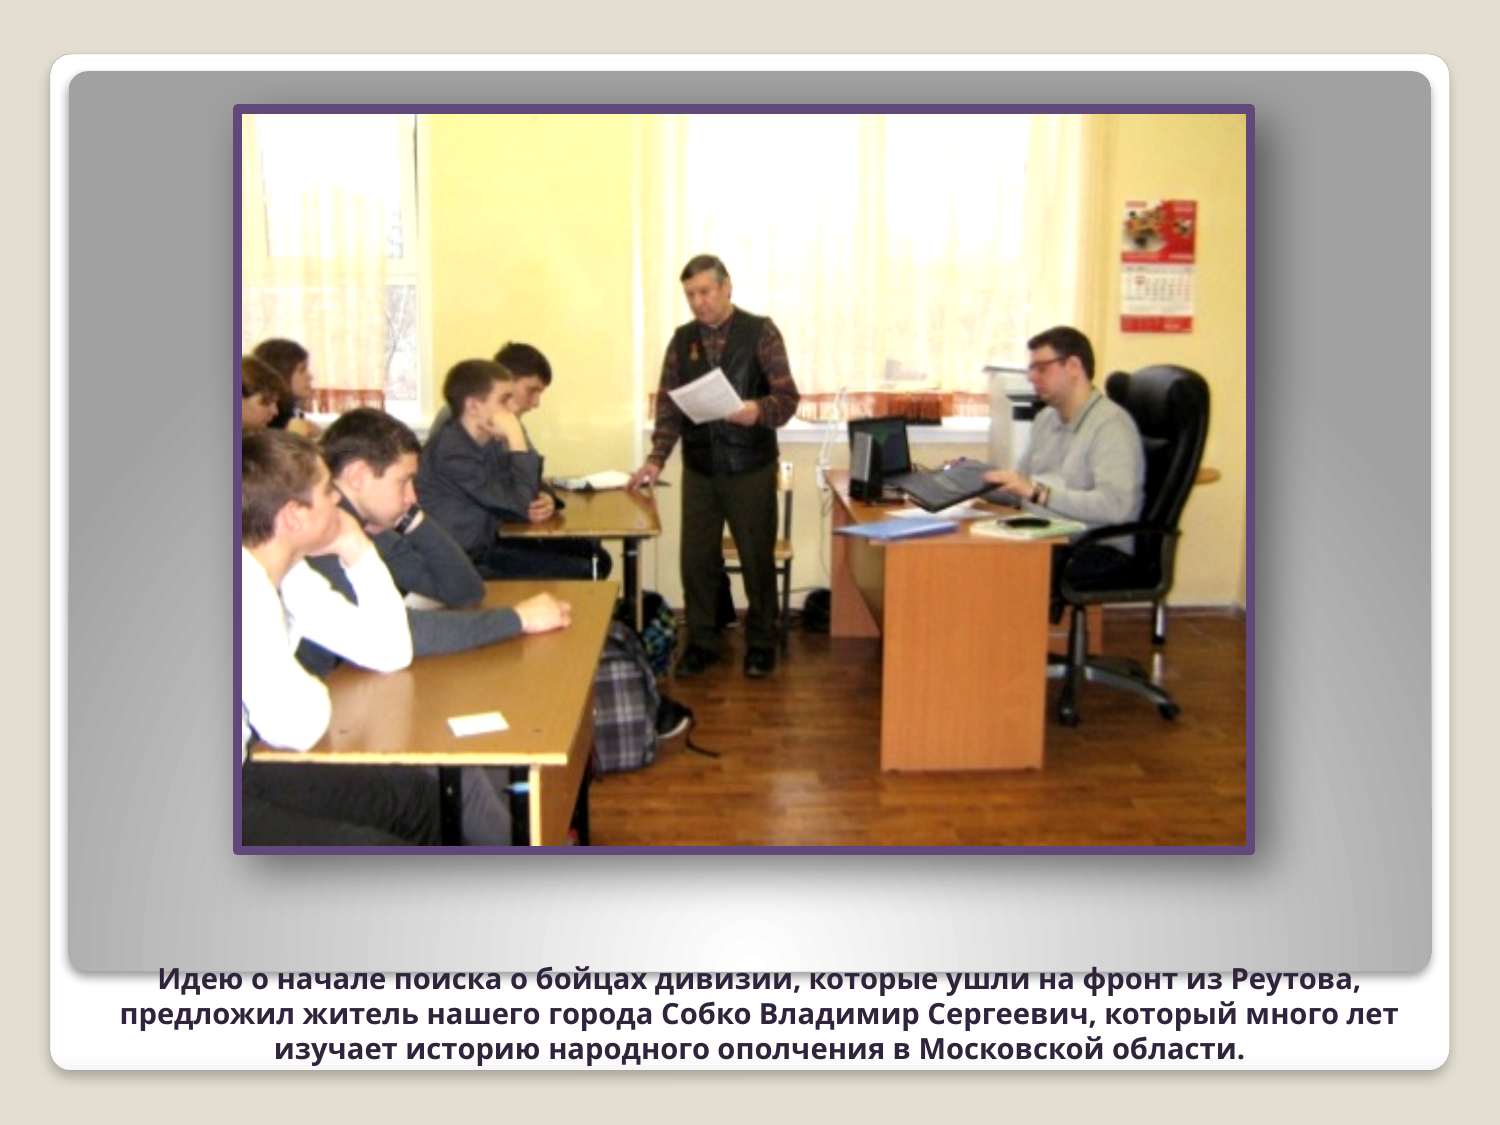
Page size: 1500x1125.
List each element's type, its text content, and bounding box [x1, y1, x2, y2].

picture [241, 113, 1247, 847]
title Идею о начале поиска о бойцах дивизии, которые ушли на фронт из Реутова, предложил житель нашего города Собко Владимир Сергеевич, который много лет изучает историю народного ополчения в Московской области. [88, 928, 1431, 1073]
